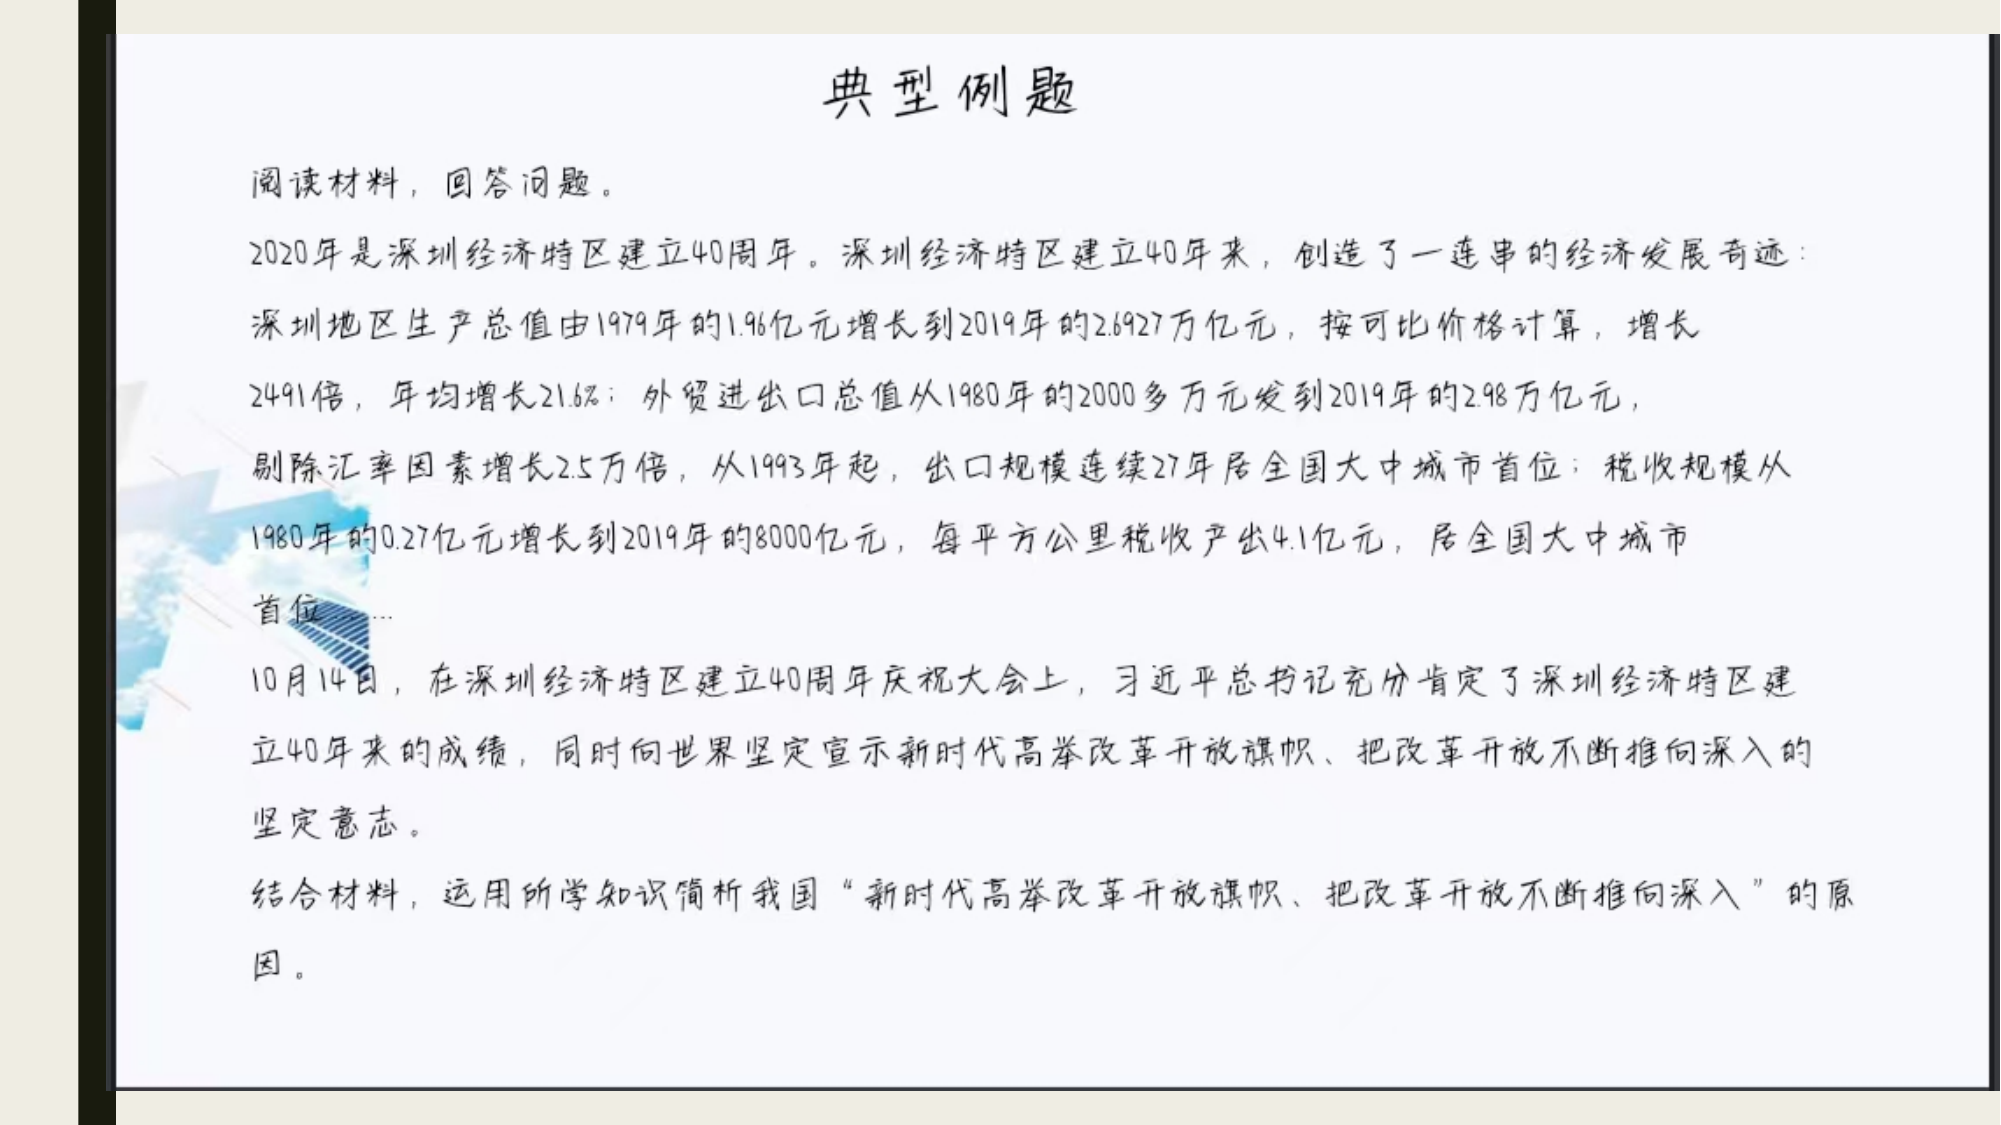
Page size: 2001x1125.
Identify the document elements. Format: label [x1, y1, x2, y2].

picture [106, 34, 2000, 1091]
